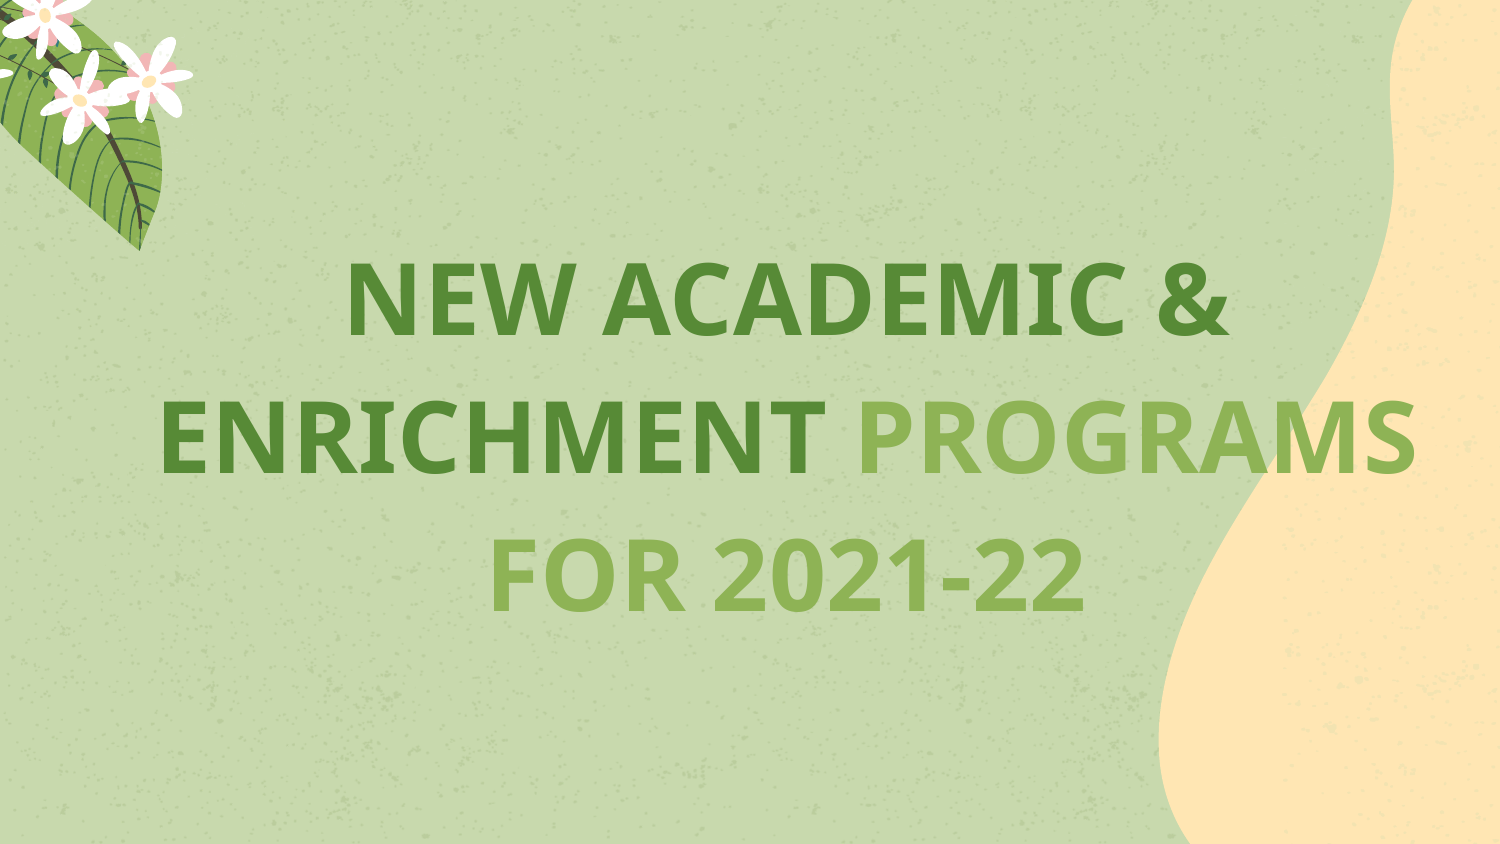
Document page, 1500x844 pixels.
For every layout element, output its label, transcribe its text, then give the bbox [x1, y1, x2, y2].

title NEW ACADEMIC & ENRICHMENT PROGRAMS FOR 2021-22 [118, 377, 1456, 472]
picture [3, 0, 1411, 844]
